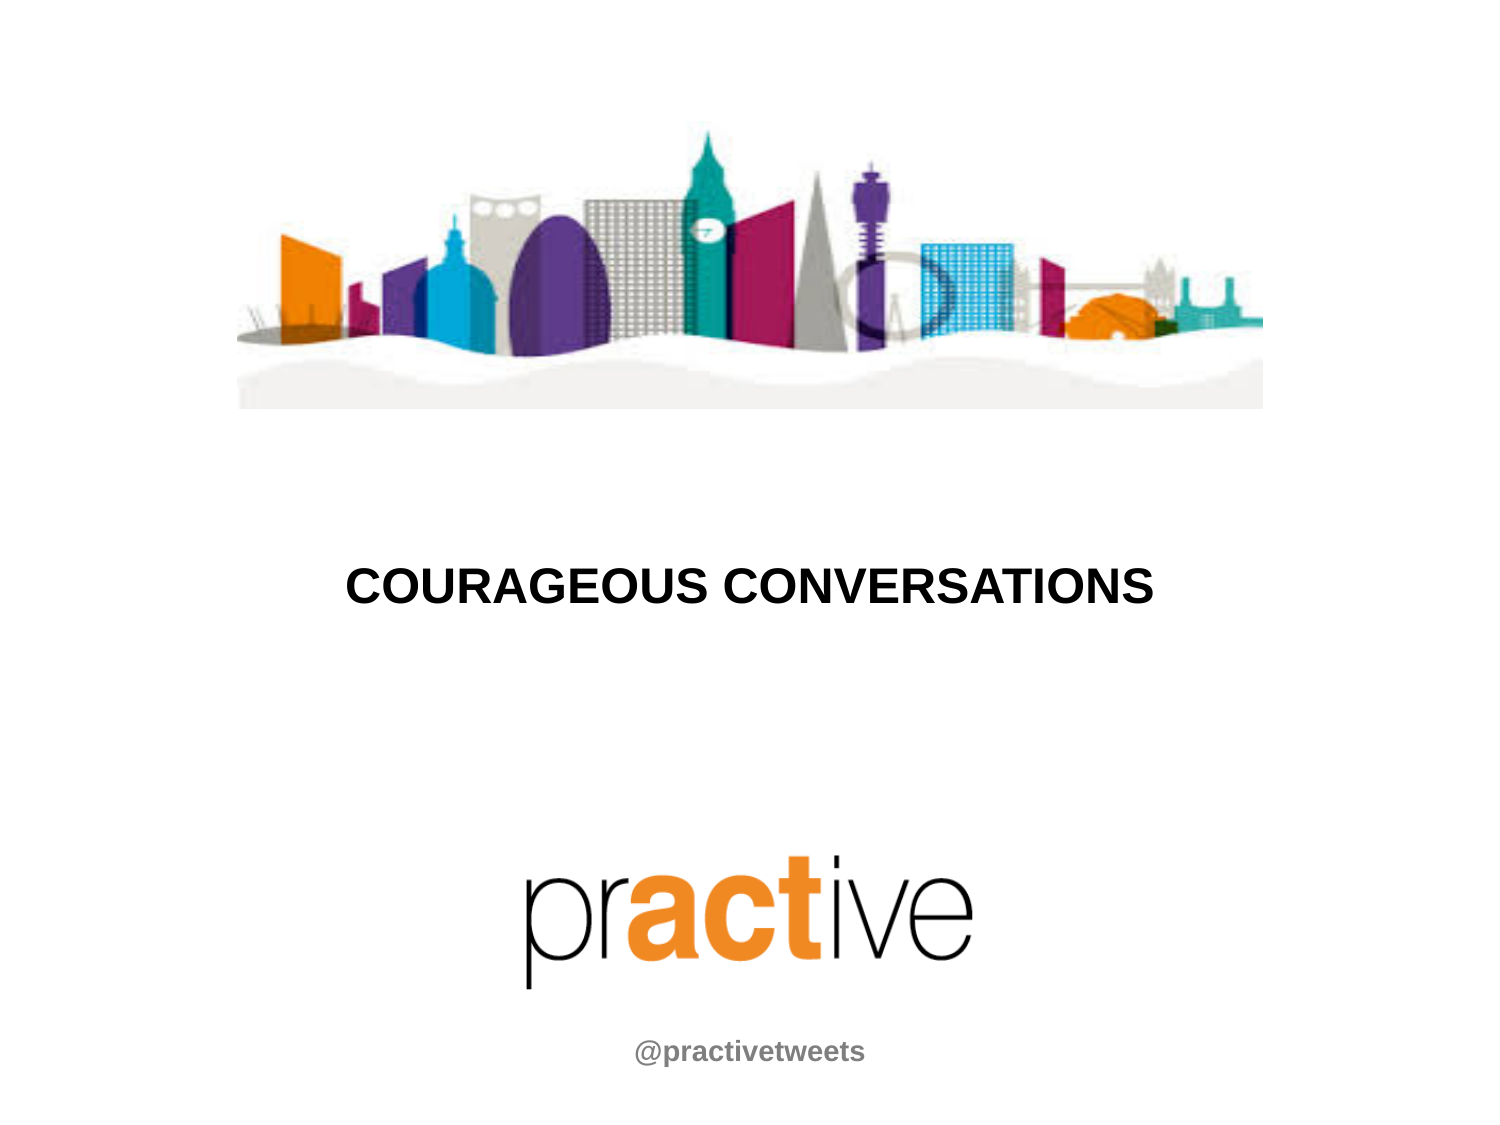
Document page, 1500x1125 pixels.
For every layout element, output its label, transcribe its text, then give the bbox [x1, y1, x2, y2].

footer @practivetweets [512, 1024, 988, 1103]
text_box COURAGEOUS CONVERSATIONS [330, 545, 1170, 621]
picture [237, 121, 1263, 410]
picture [499, 833, 1001, 1012]
